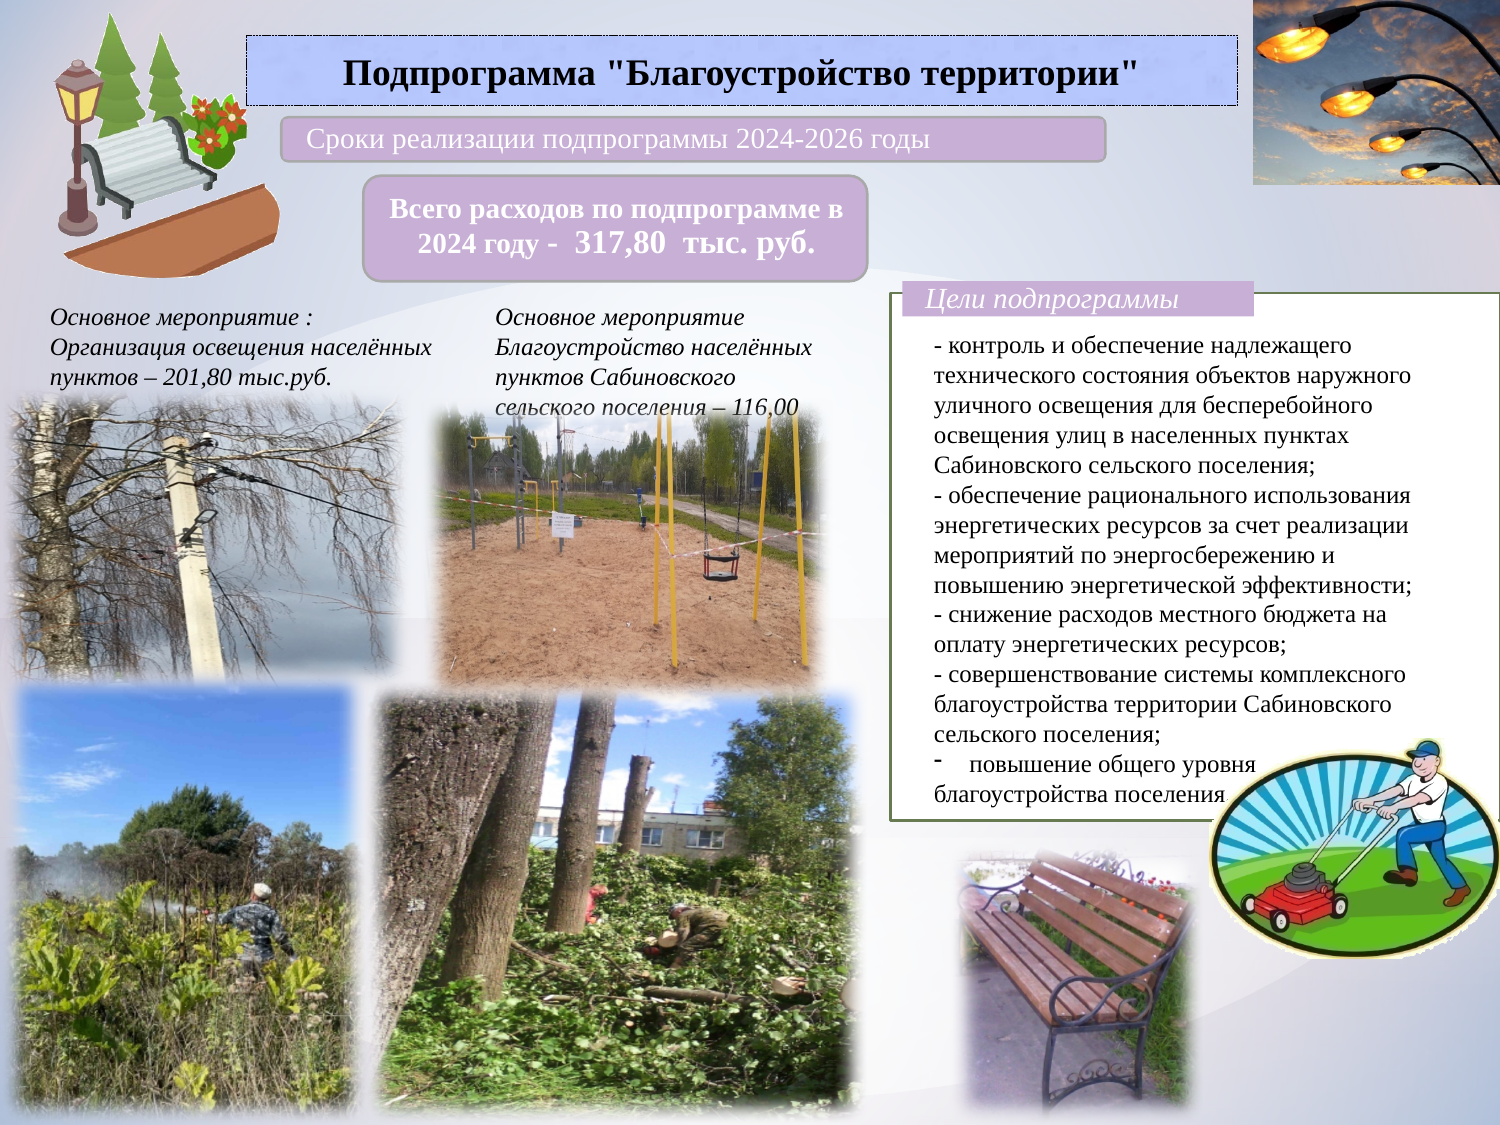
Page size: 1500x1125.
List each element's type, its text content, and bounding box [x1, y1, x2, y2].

text_box Цели подпрограммы [902, 281, 1254, 290]
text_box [363, 175, 868, 282]
text_box Основное мероприятие : Организация освещения населённых пунктов – 201,80 тыс.руб. [35, 292, 457, 398]
picture [1208, 737, 1500, 959]
text_box Основное мероприятие Благоустройство населённых пунктов Сабиновского сельского поселения – 116,00 тыс.руб. [480, 292, 856, 458]
picture [1253, 0, 1500, 185]
picture [0, 0, 305, 288]
picture [0, 386, 868, 1125]
picture [948, 843, 1204, 1125]
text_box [309, 116, 1106, 162]
title Подпрограмма "Благоустройство территории" [309, 35, 1238, 106]
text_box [866, 292, 1500, 833]
